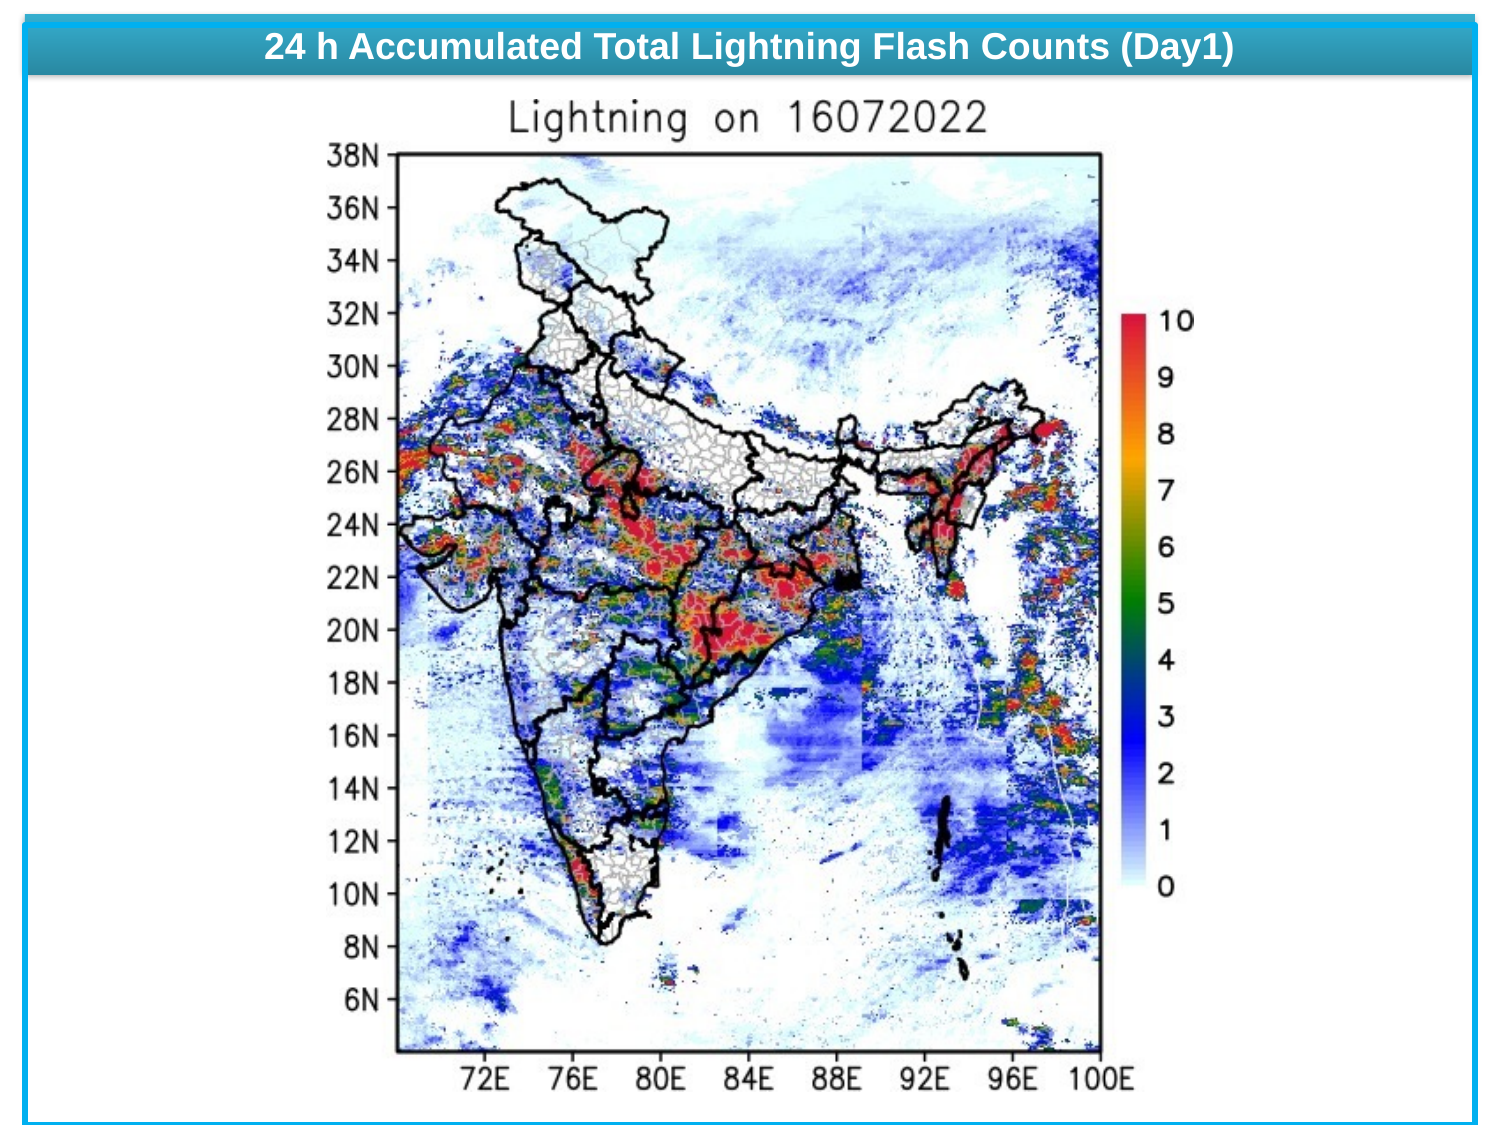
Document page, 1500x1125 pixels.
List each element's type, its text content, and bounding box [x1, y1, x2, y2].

text_box 24 h Accumulated Total Lightning Flash Counts (Day1) [24, 14, 1475, 23]
picture [326, 99, 1194, 1093]
text_box [23, 23, 1477, 1125]
